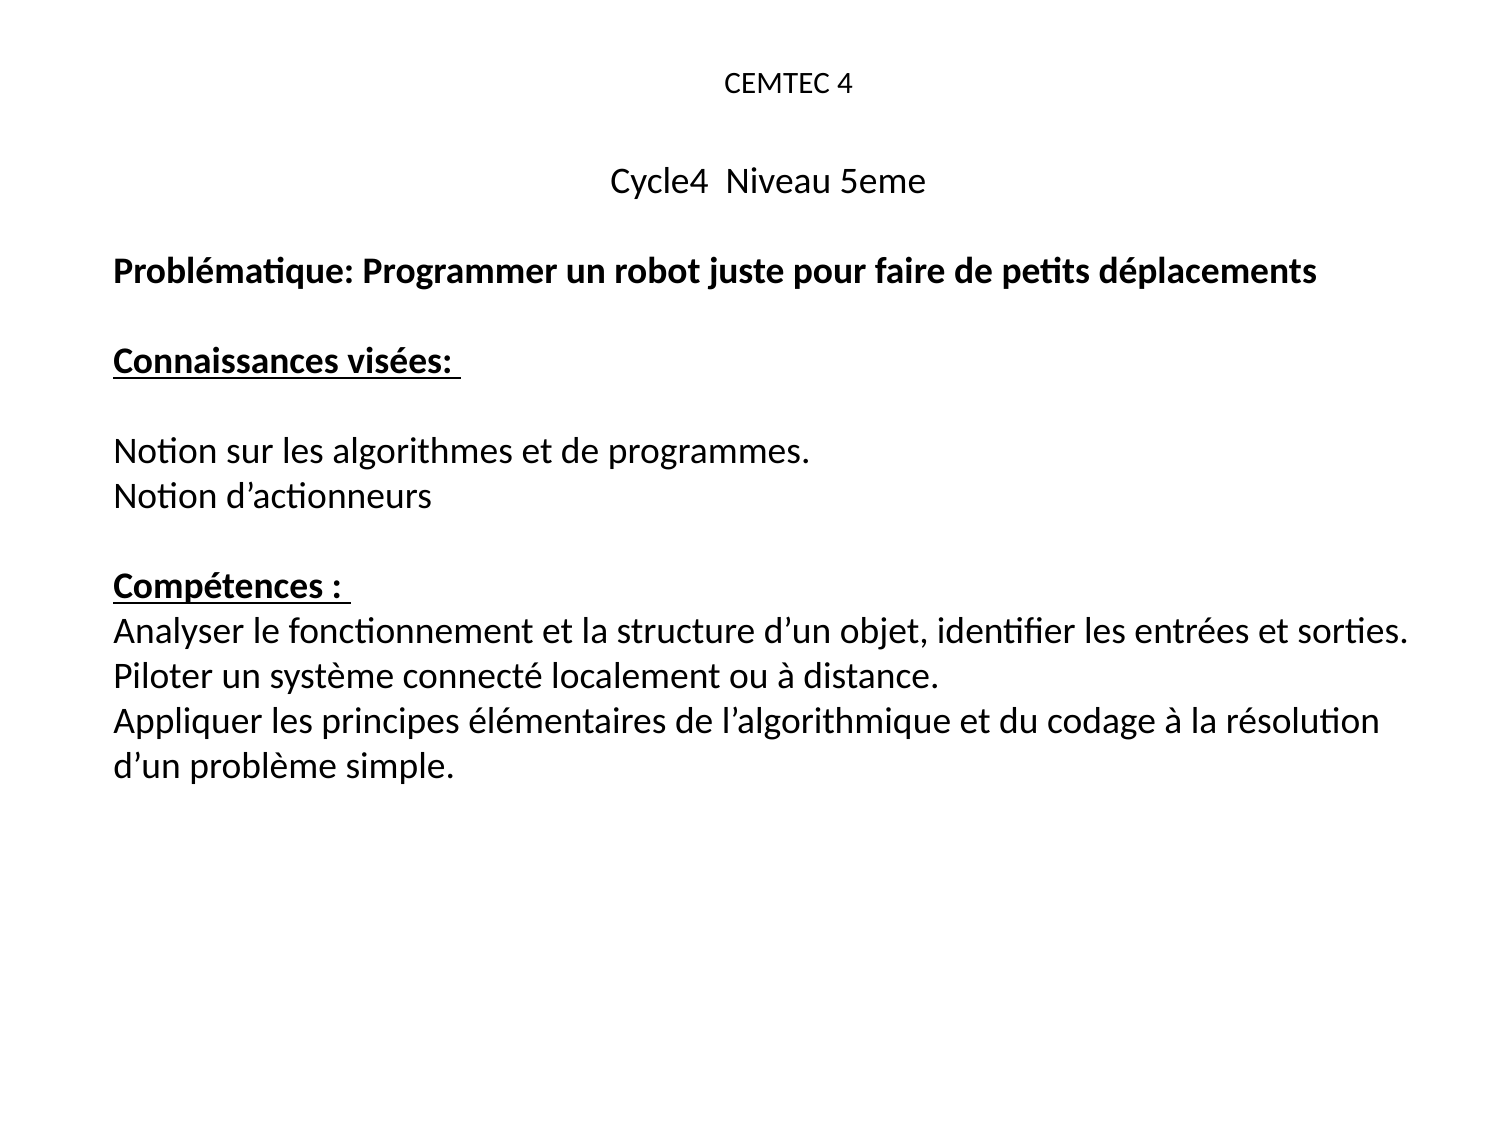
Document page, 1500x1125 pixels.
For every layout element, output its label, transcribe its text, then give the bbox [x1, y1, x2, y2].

title CEMTEC 4 [147, 54, 1423, 145]
text_box Cycle4 Niveau 5eme Problématique: Programmer un robot juste pour faire de petits déplacements Connaissances visées: Notion sur les algorithmes et de programmes. Notion d’actionneurs Compétences : Analyser le fonctionnement et la structure d’un objet, identifier les entrées et sorties. Piloter un système connecté localement ou à distance. Appliquer les principes élémentaires de l’algorithmique et du codage à la résolution d’un problème simple. [98, 148, 1447, 974]
